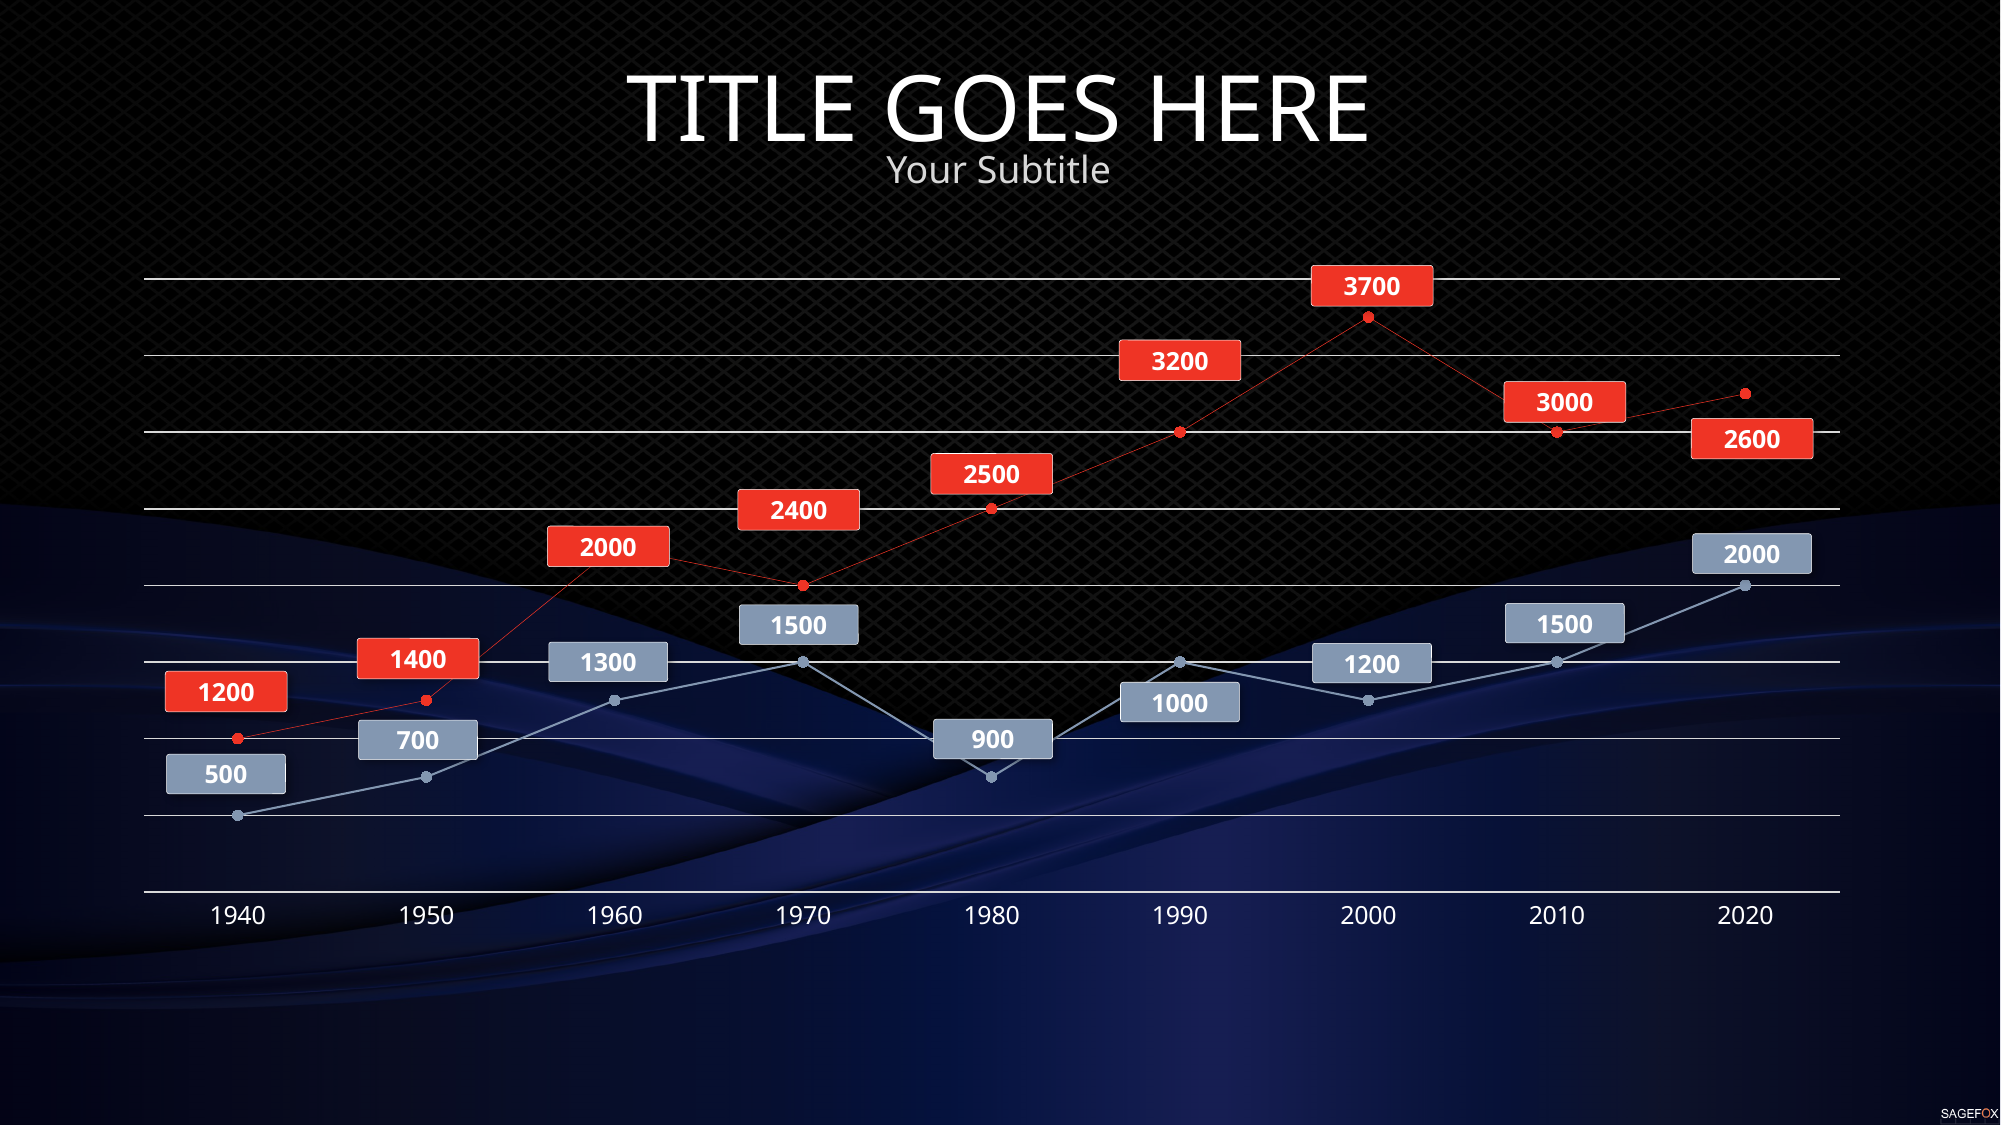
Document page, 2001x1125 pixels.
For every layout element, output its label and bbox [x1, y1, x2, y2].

text_box [548, 42, 1452, 199]
picture [0, 0, 2001, 1125]
chart [108, 265, 1875, 946]
